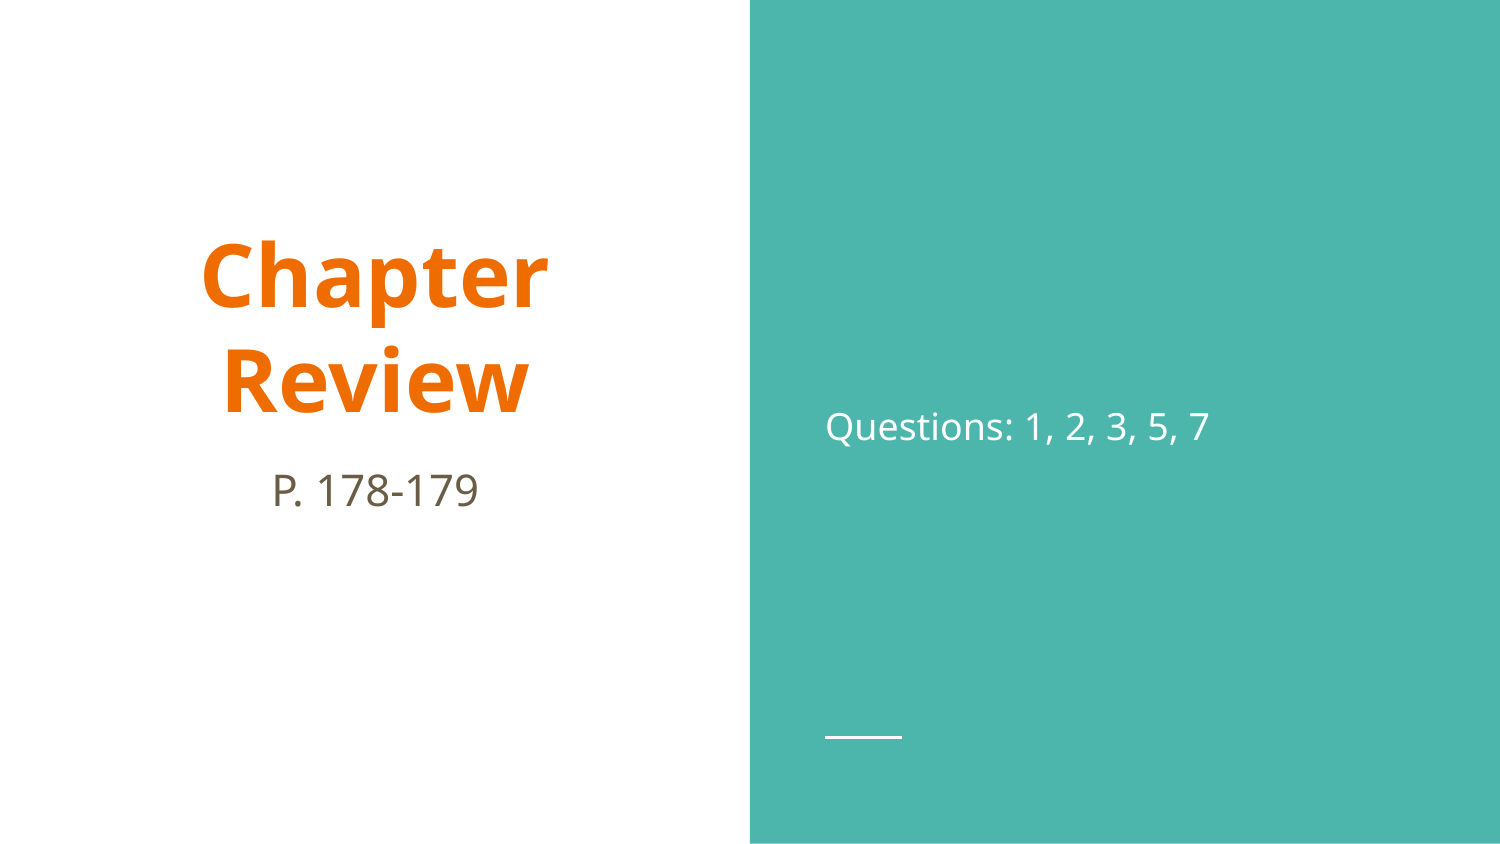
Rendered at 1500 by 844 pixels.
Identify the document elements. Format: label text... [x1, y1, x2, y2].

title Chapter Review [43, 170, 708, 446]
list Questions: 1, 2, 3, 5, 7 [810, 118, 1440, 725]
subtitle P. 178-179 [43, 447, 708, 650]
